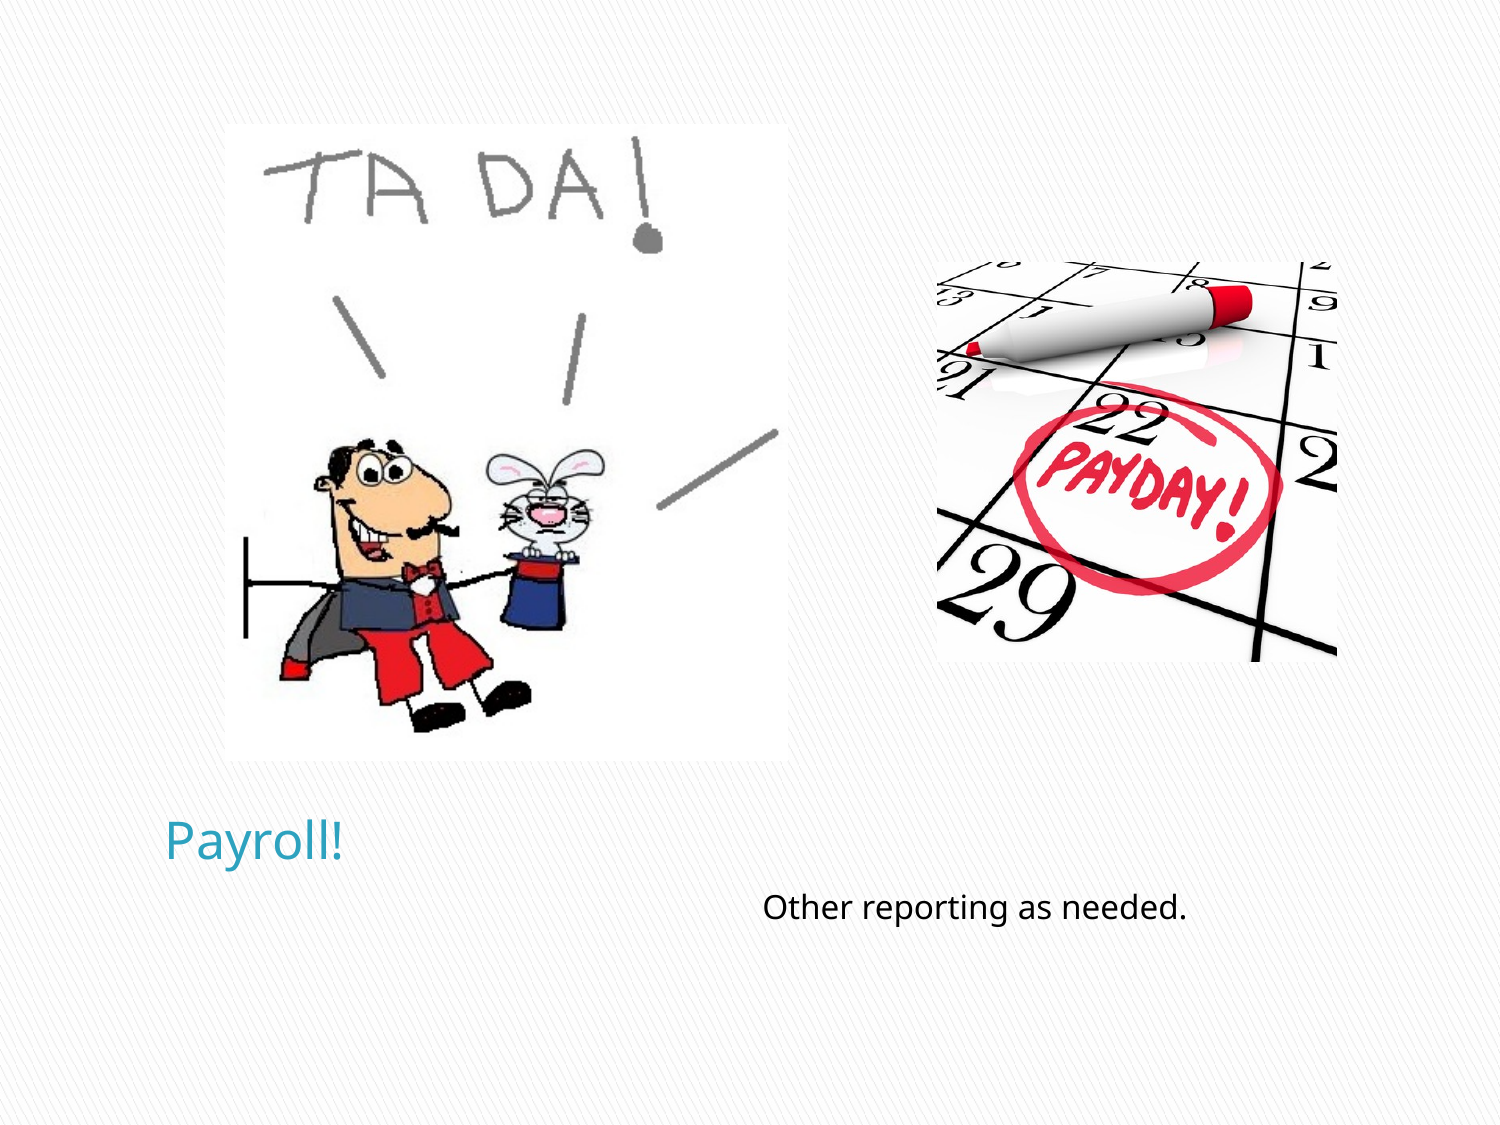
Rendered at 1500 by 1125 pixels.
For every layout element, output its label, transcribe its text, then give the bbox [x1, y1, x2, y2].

title Payroll! [150, 800, 1378, 875]
list Other reporting as needed. [725, 878, 1377, 1029]
picture [224, 124, 788, 762]
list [937, 262, 1337, 662]
